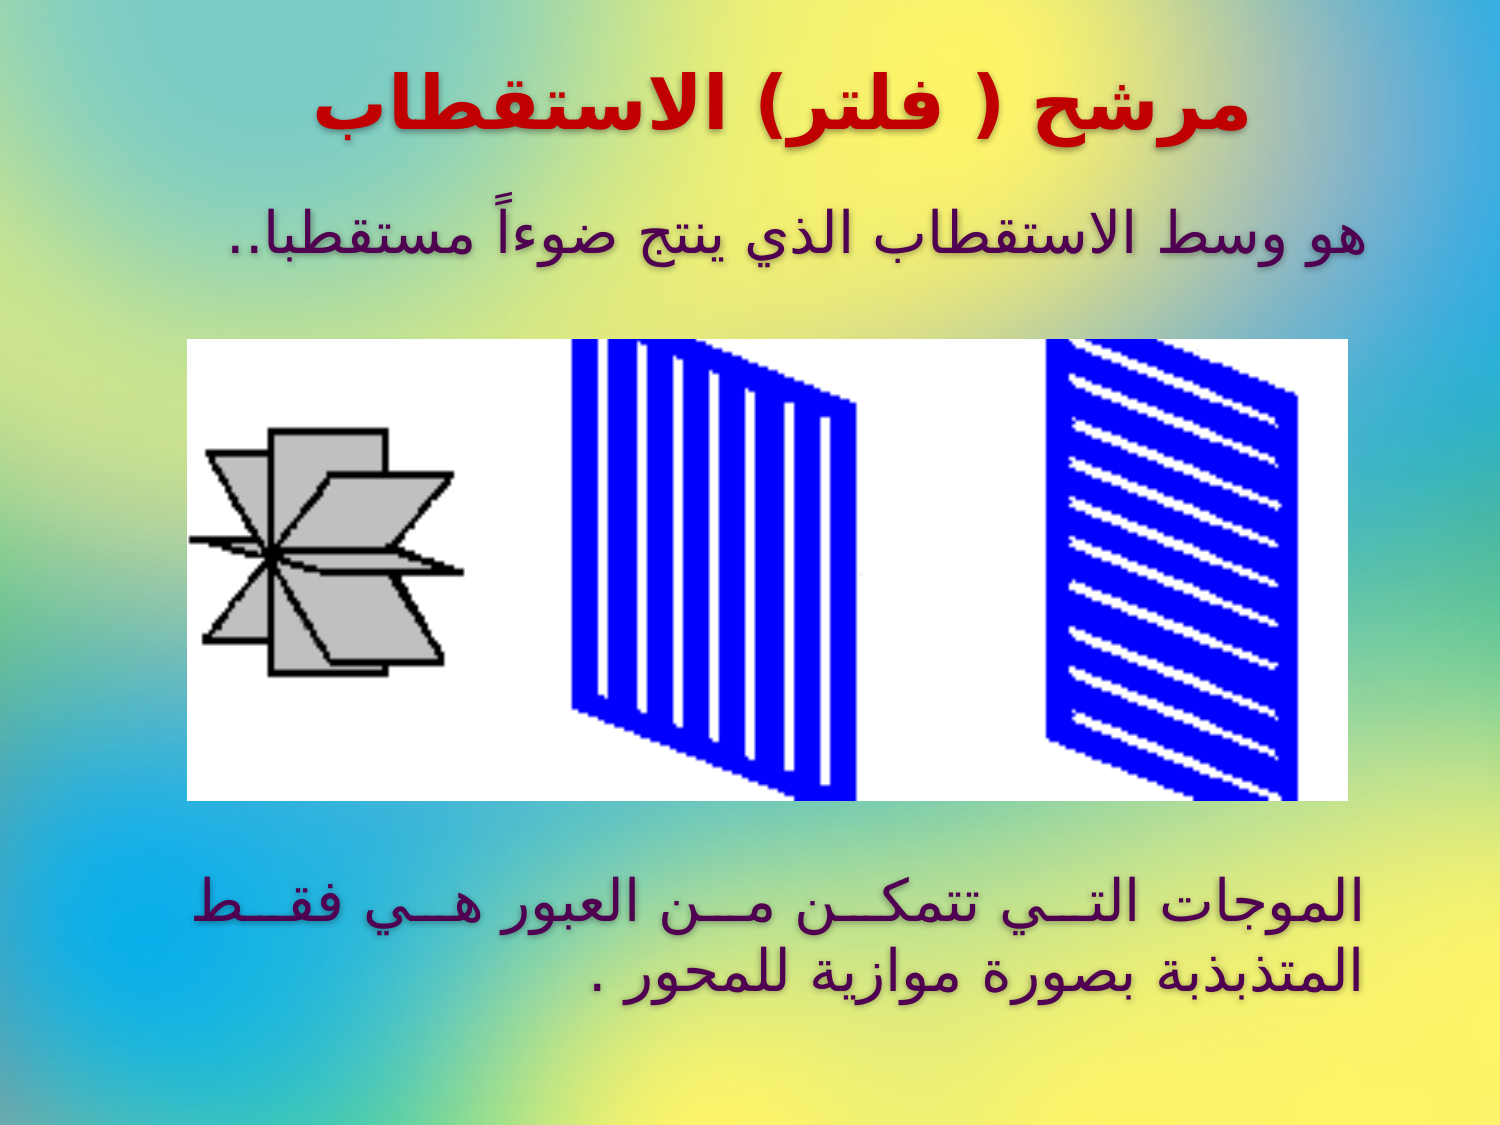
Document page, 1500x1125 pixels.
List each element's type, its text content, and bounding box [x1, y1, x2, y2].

picture [0, 0, 1500, 1125]
text_box مرشح ( فلتر) الاستقطاب [297, 46, 1269, 152]
text_box هو وسط الاستقطاب الذي ينتج ضوءاً مستقطبا.. [211, 187, 1384, 273]
text_box الموجات التي تتمكن من العبور هي فقط المتذبذبة بصورة موازية للمحور . [175, 855, 1381, 1011]
